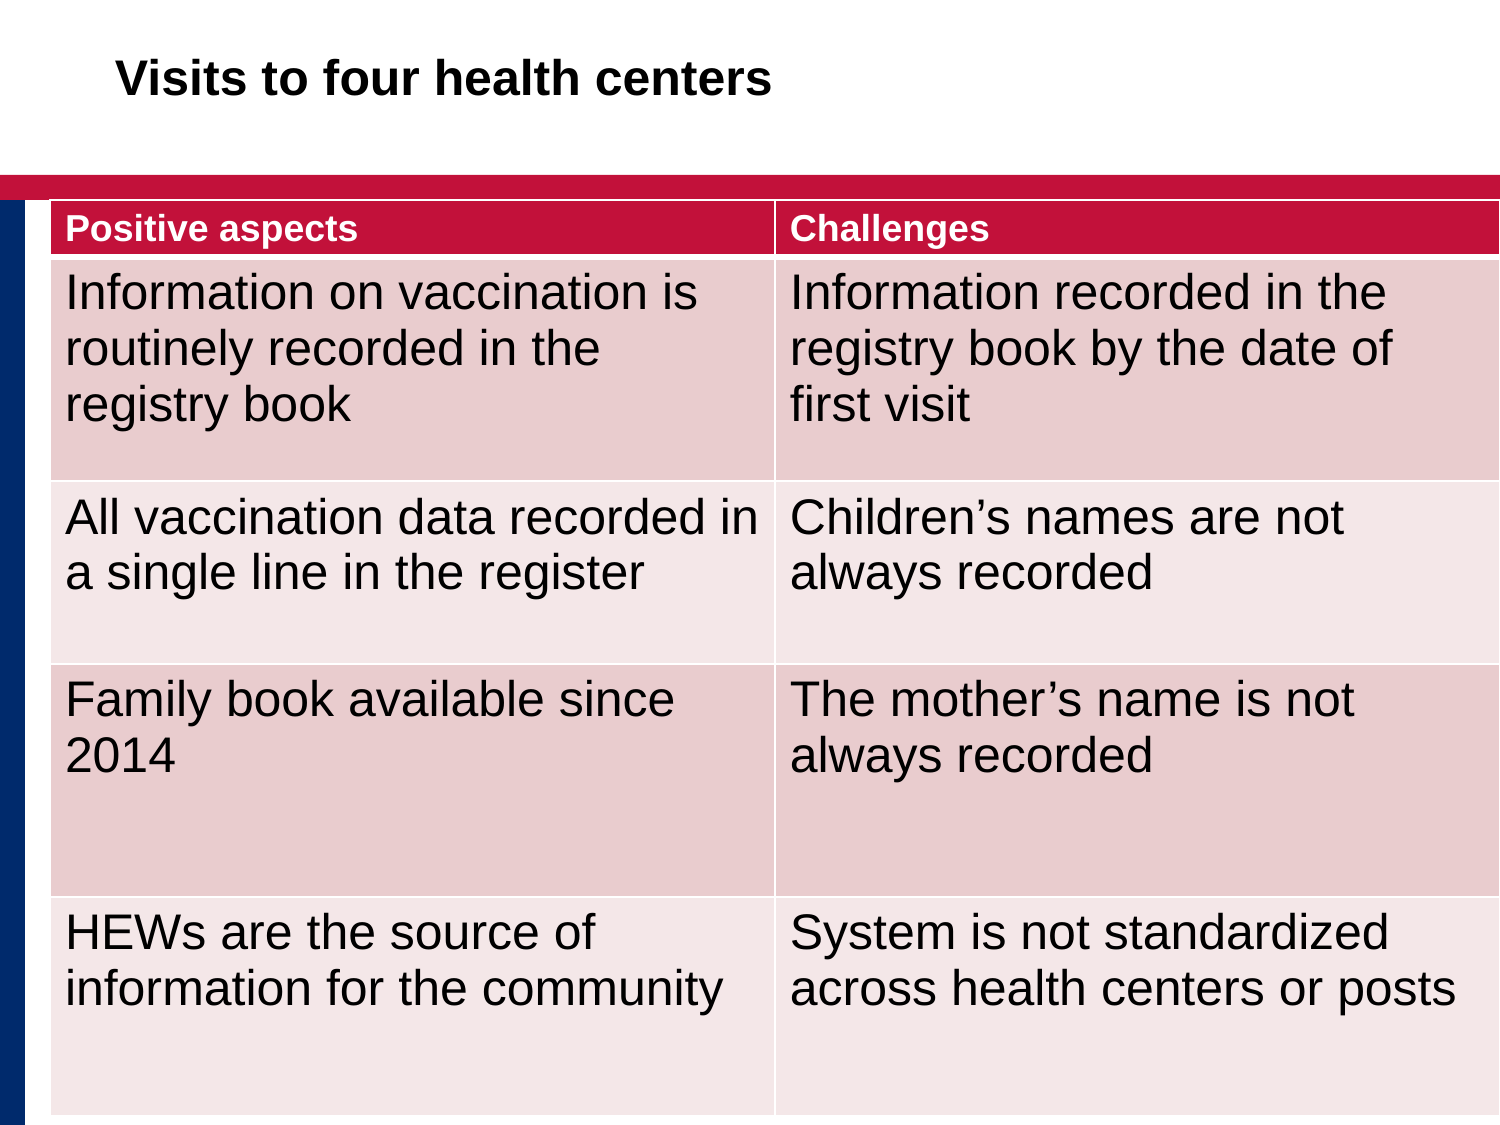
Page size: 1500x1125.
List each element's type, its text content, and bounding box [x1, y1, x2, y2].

table_cell All vaccination data recorded in a single line in the register [51, 482, 774, 663]
table_header Positive aspects [51, 201, 774, 254]
table_cell Information recorded in the registry book by the date of first visit [776, 260, 1499, 480]
table_cell Children’s names are not always recorded [776, 482, 1499, 663]
table_header Challenges [776, 201, 1499, 254]
table_cell HEWs are the source of information for the community [51, 898, 774, 1115]
title Visits to four health centers [99, 37, 1376, 138]
table_cell Information on vaccination is routinely recorded in the registry book [51, 260, 774, 480]
table_cell The mother’s name is not always recorded [776, 665, 1499, 896]
table_cell System is not standardized across health centers or posts [776, 898, 1499, 1115]
table_cell Family book available since 2014 [51, 665, 774, 896]
